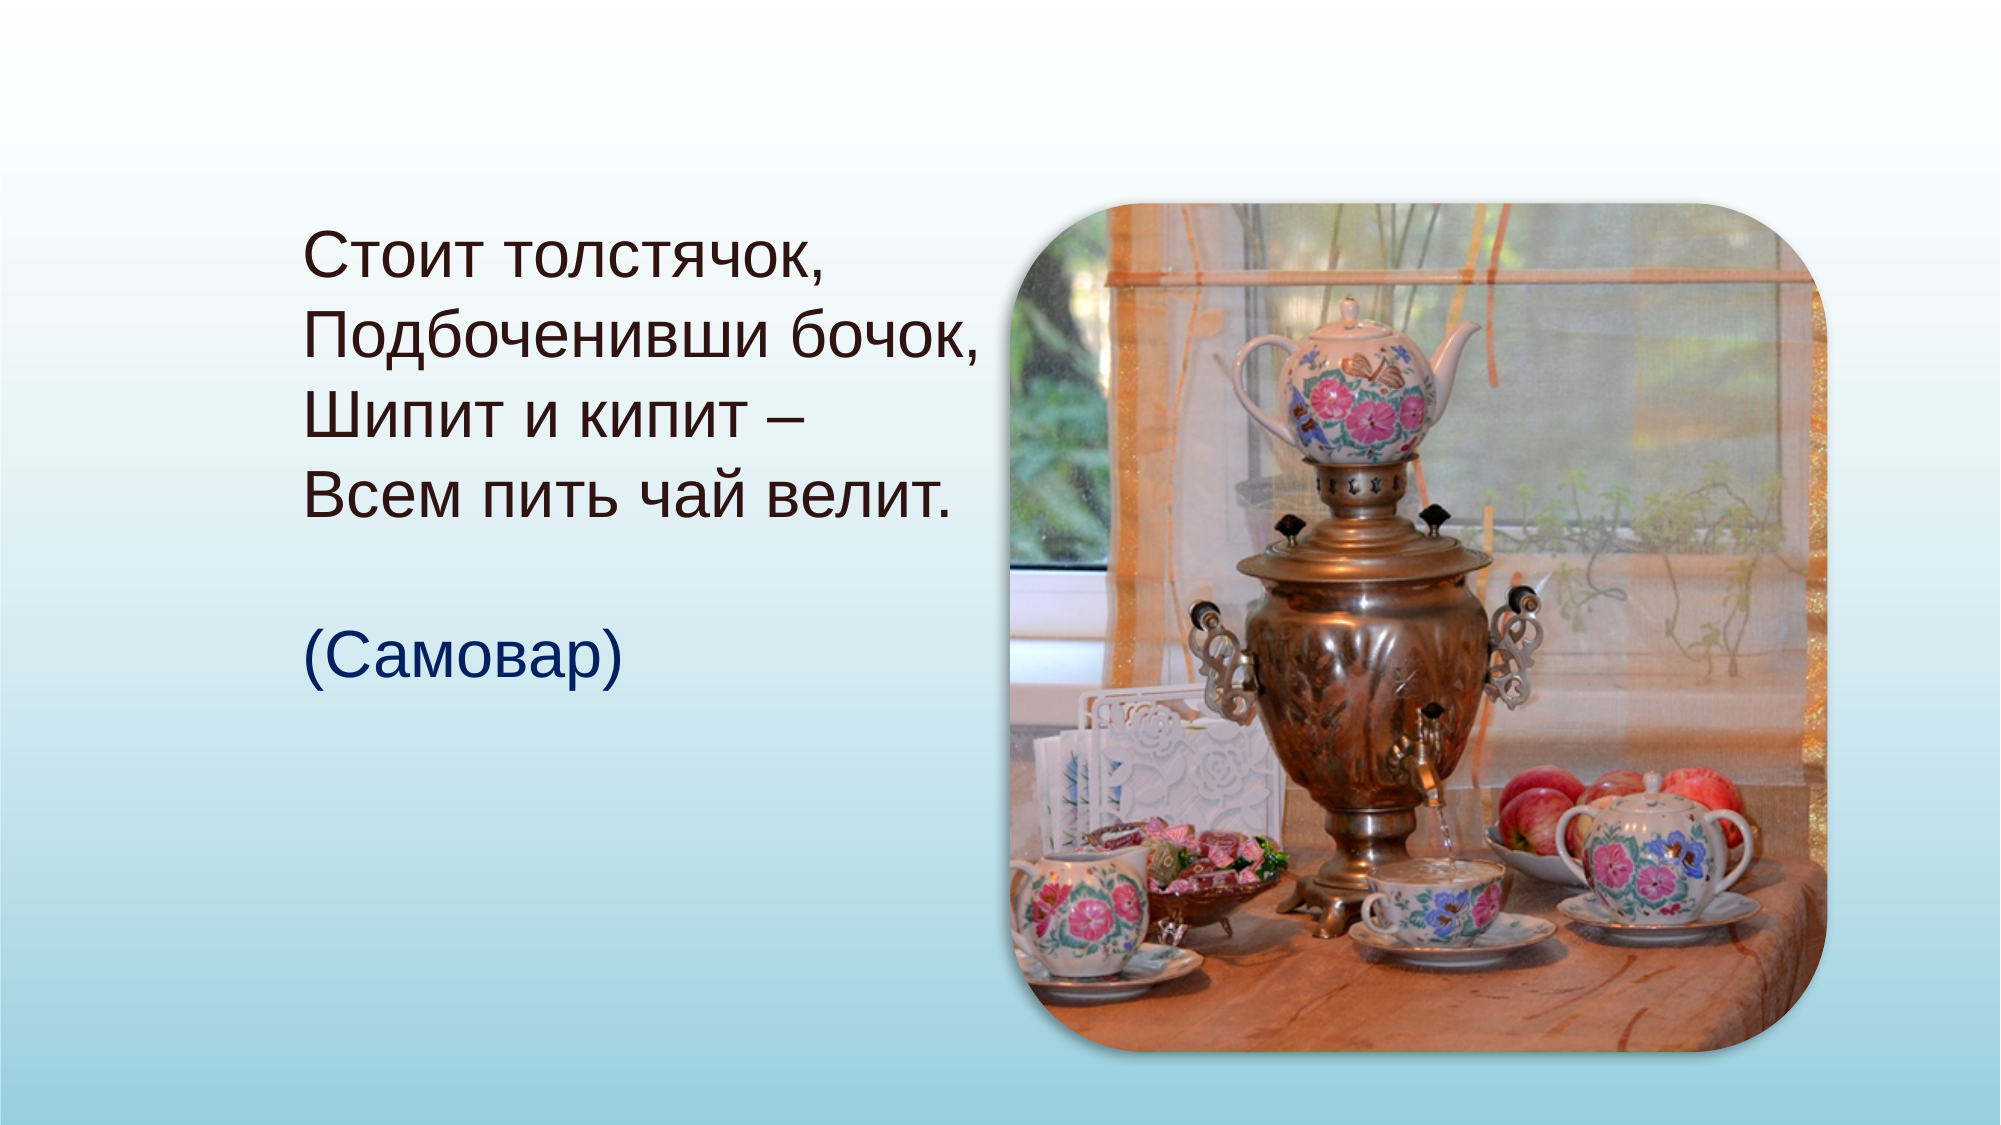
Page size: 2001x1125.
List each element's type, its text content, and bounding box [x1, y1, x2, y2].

picture [1010, 203, 1828, 1053]
text_box Стоит толстячок, Подбоченивши бочок, Шипит и кипит – Всем пить чай велит. (Самовар) [287, 203, 1010, 698]
